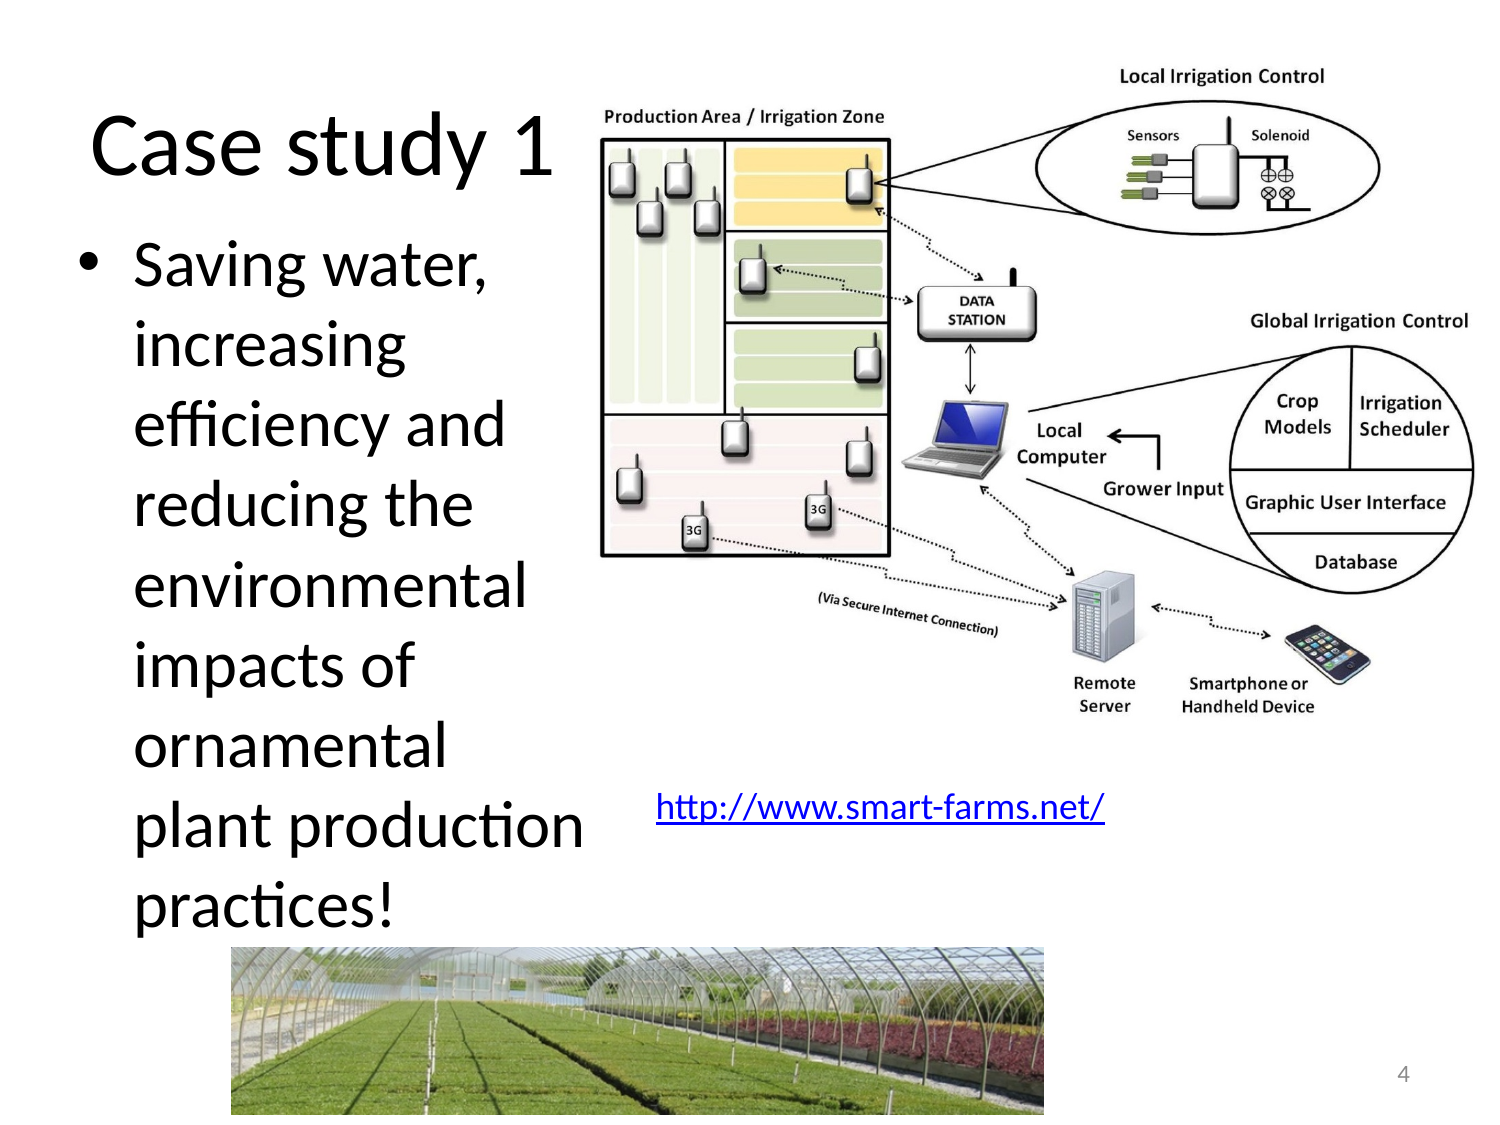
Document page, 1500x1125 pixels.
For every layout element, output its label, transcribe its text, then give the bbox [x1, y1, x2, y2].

text_box http://www.smart-farms.net/ [640, 774, 1121, 880]
picture [231, 947, 1044, 1115]
slide_number 4 [1074, 1042, 1425, 1103]
picture [587, 49, 1500, 737]
list Saving water, increasing efficiency and reducing the environmental impacts of ornamental plant production practices! [62, 212, 613, 955]
title Case study 1 [75, 45, 1425, 212]
